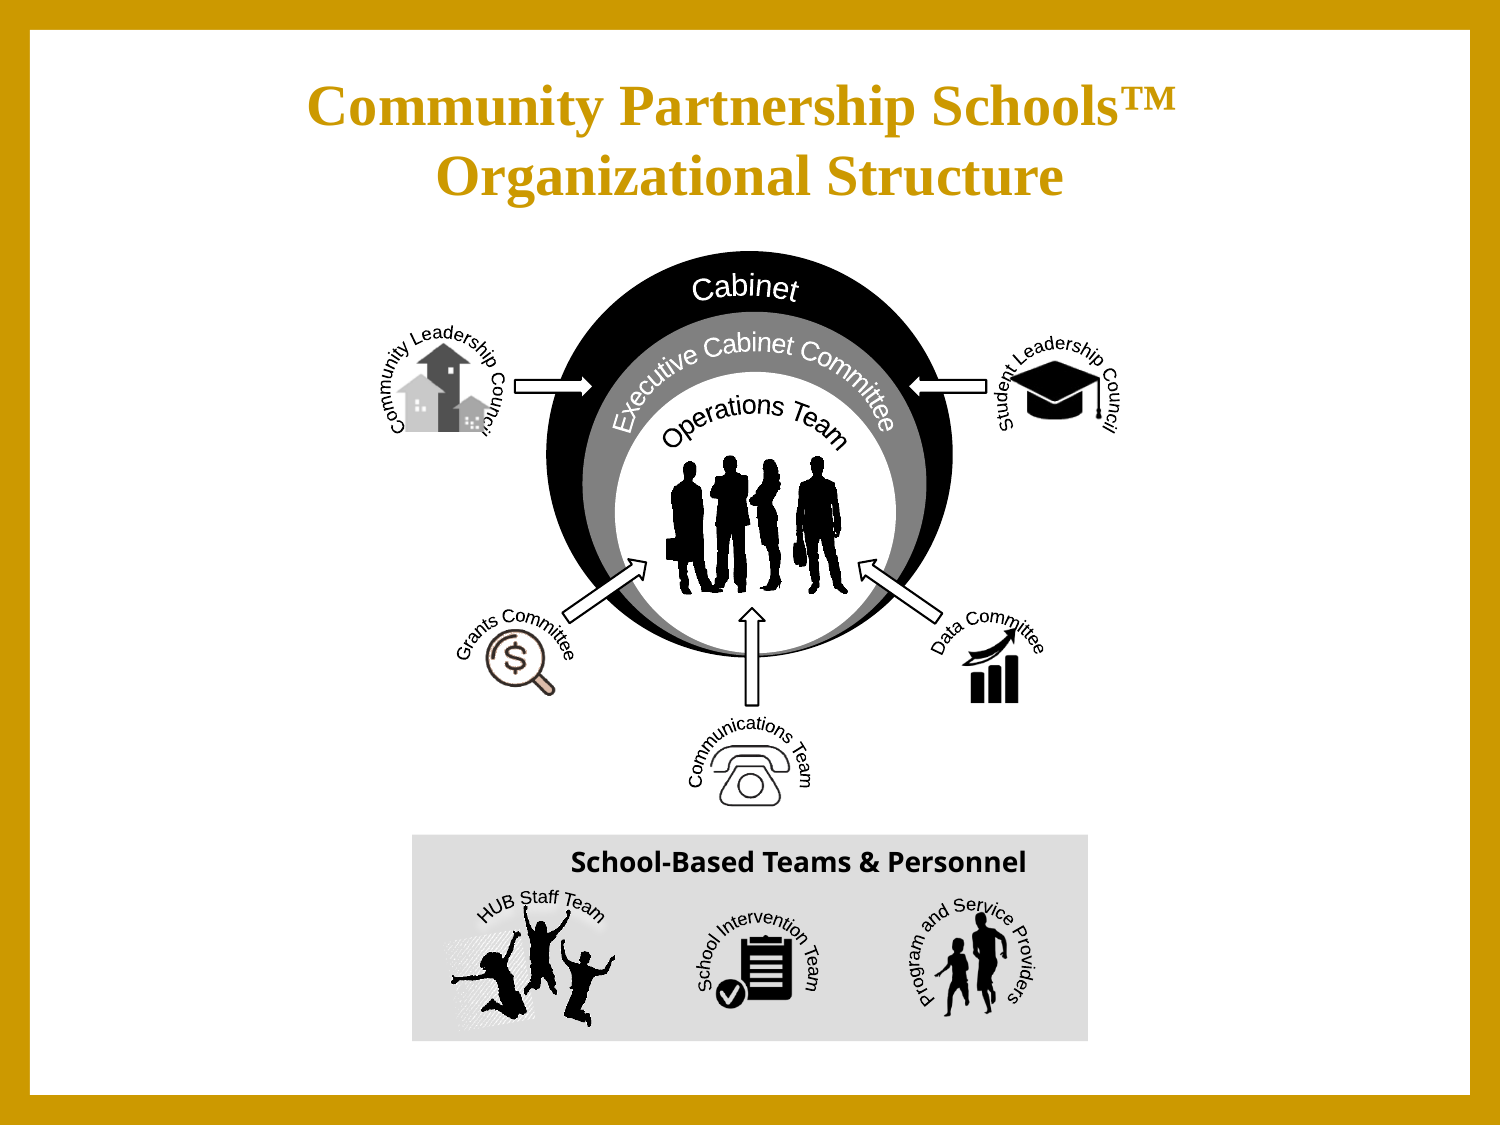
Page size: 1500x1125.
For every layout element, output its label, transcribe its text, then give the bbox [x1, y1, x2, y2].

text_box Community Partnership Schools™ Organizational Structure [284, 63, 1216, 183]
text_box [385, 250, 1115, 835]
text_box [411, 845, 1089, 1042]
